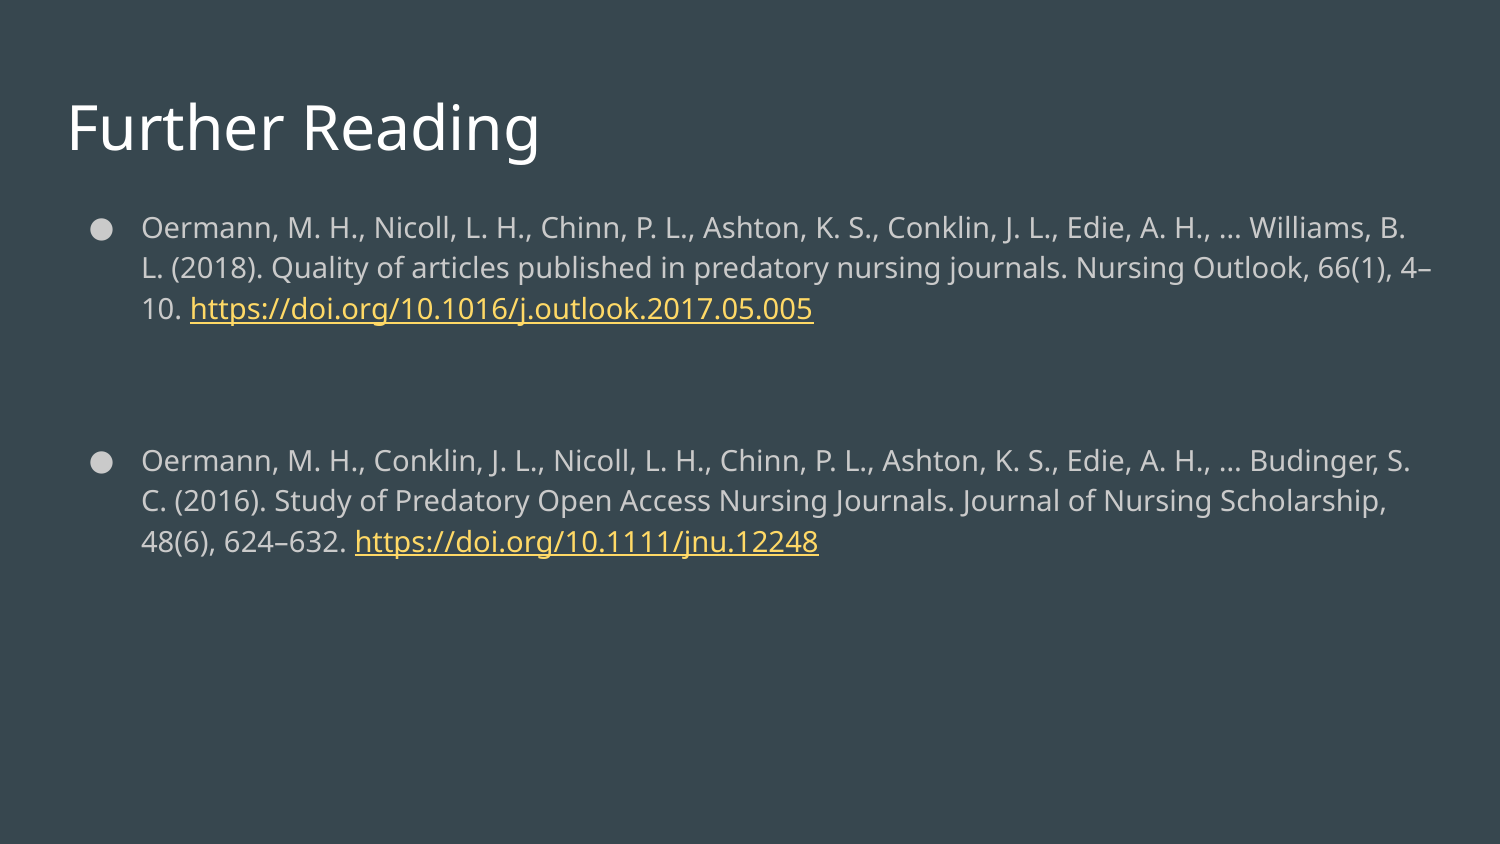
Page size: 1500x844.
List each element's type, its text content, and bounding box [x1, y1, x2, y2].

title Further Reading [51, 72, 1449, 167]
list Oermann, M. H., Nicoll, L. H., Chinn, P. L., Ashton, K. S., Conklin, J. L., Edie, A. H., … Williams, B. L. (2018). Quality of articles published in predatory nursing journals. Nursing Outlook, 66(1), 4–10. https://doi.org/10.1016/j.outlook.2017.05.005 Oermann, M. H., Conklin, J. L., Nicoll, L. H., Chinn, P. L., Ashton, K. S., Edie, A. H., … Budinger, S. C. (2016). Study of Predatory Open Access Nursing Journals. Journal of Nursing Scholarship, 48(6), 624–632. https://doi.org/10.1111/jnu.12248 [51, 189, 1449, 750]
